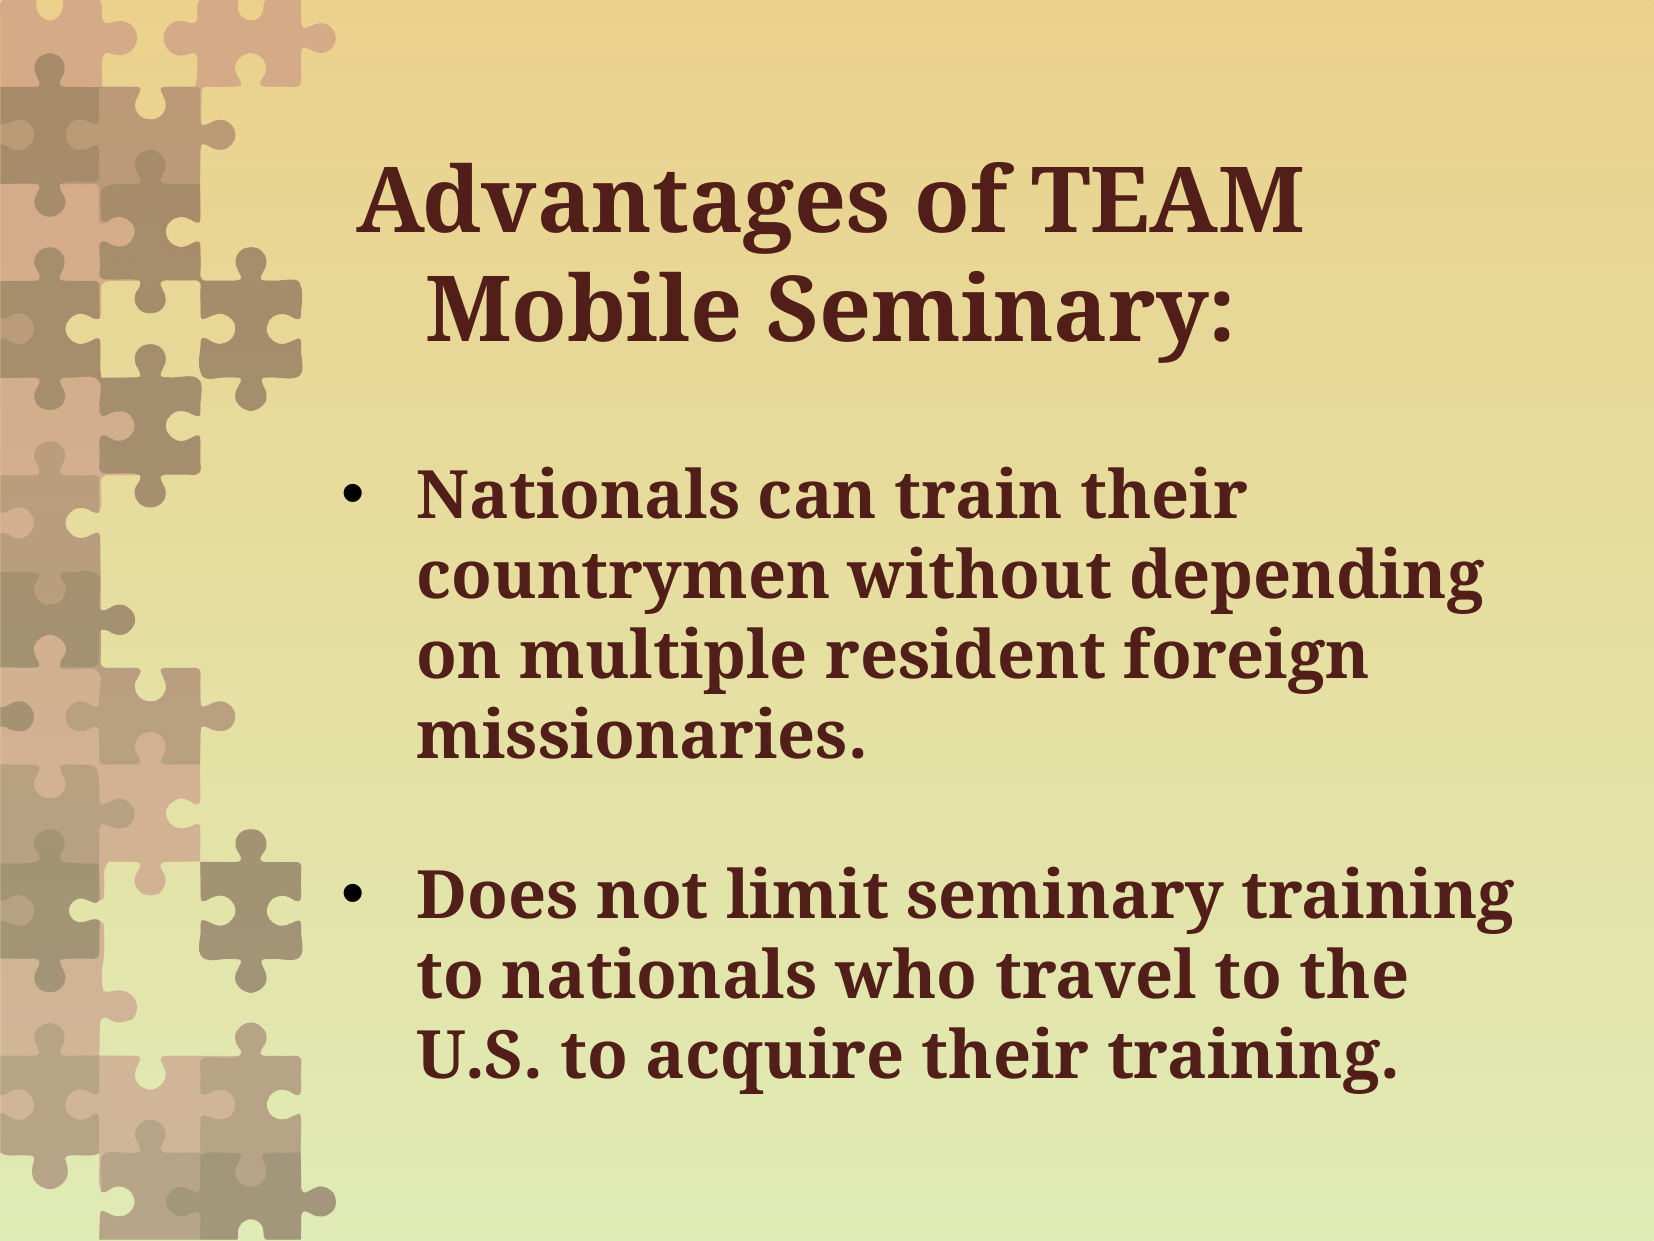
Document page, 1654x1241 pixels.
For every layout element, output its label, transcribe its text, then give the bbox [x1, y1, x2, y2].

title Advantages of TEAM Mobile Seminary: [331, 132, 1331, 369]
text_box Nationals can train their countrymen without depending on multiple resident foreign missionaries. Does not limit seminary training to nationals who travel to the U.S. to acquire their training. [326, 444, 1552, 1100]
